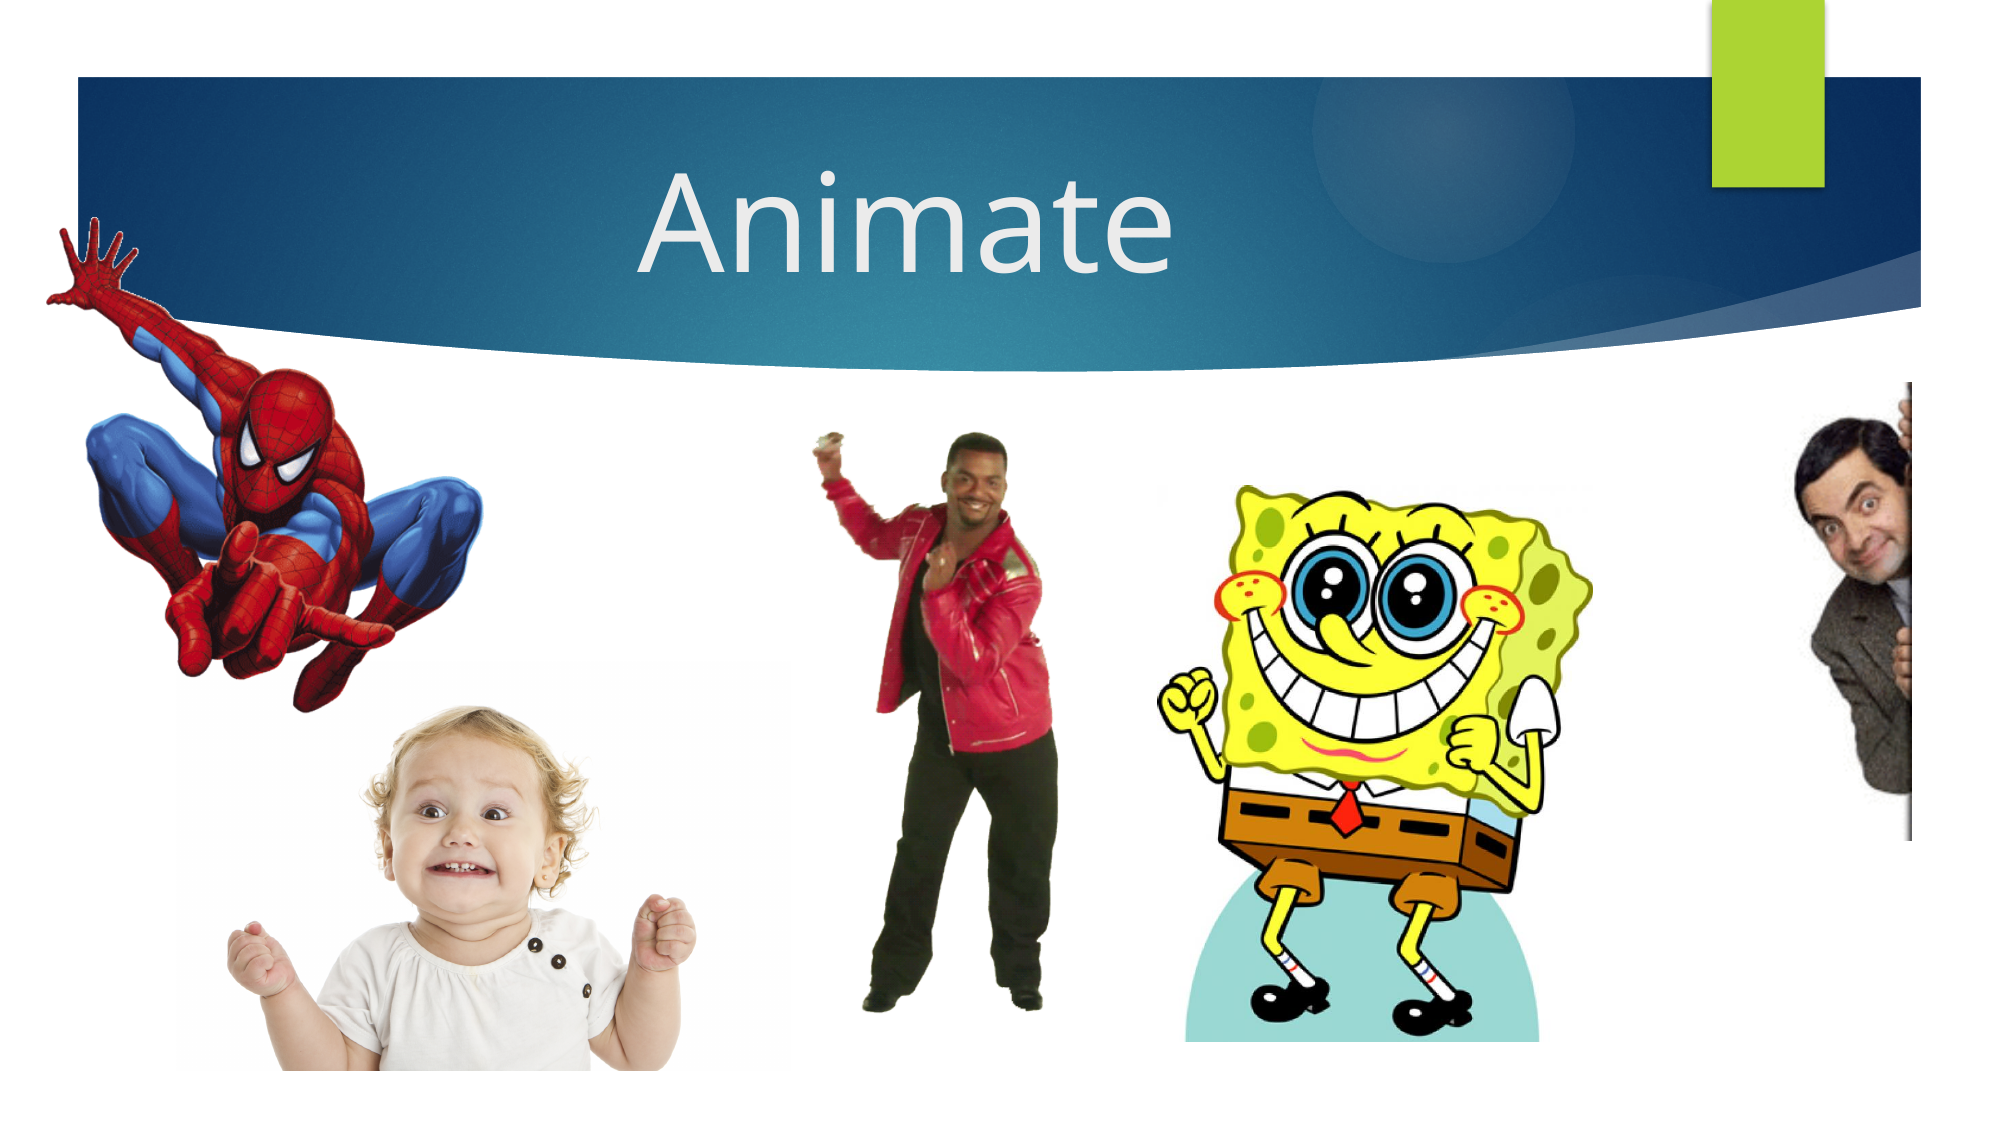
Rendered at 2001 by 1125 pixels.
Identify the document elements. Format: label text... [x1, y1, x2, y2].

picture [741, 408, 1594, 1042]
picture [45, 217, 484, 728]
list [176, 660, 791, 1071]
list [1345, 382, 1913, 842]
title Animate [189, 159, 1627, 276]
